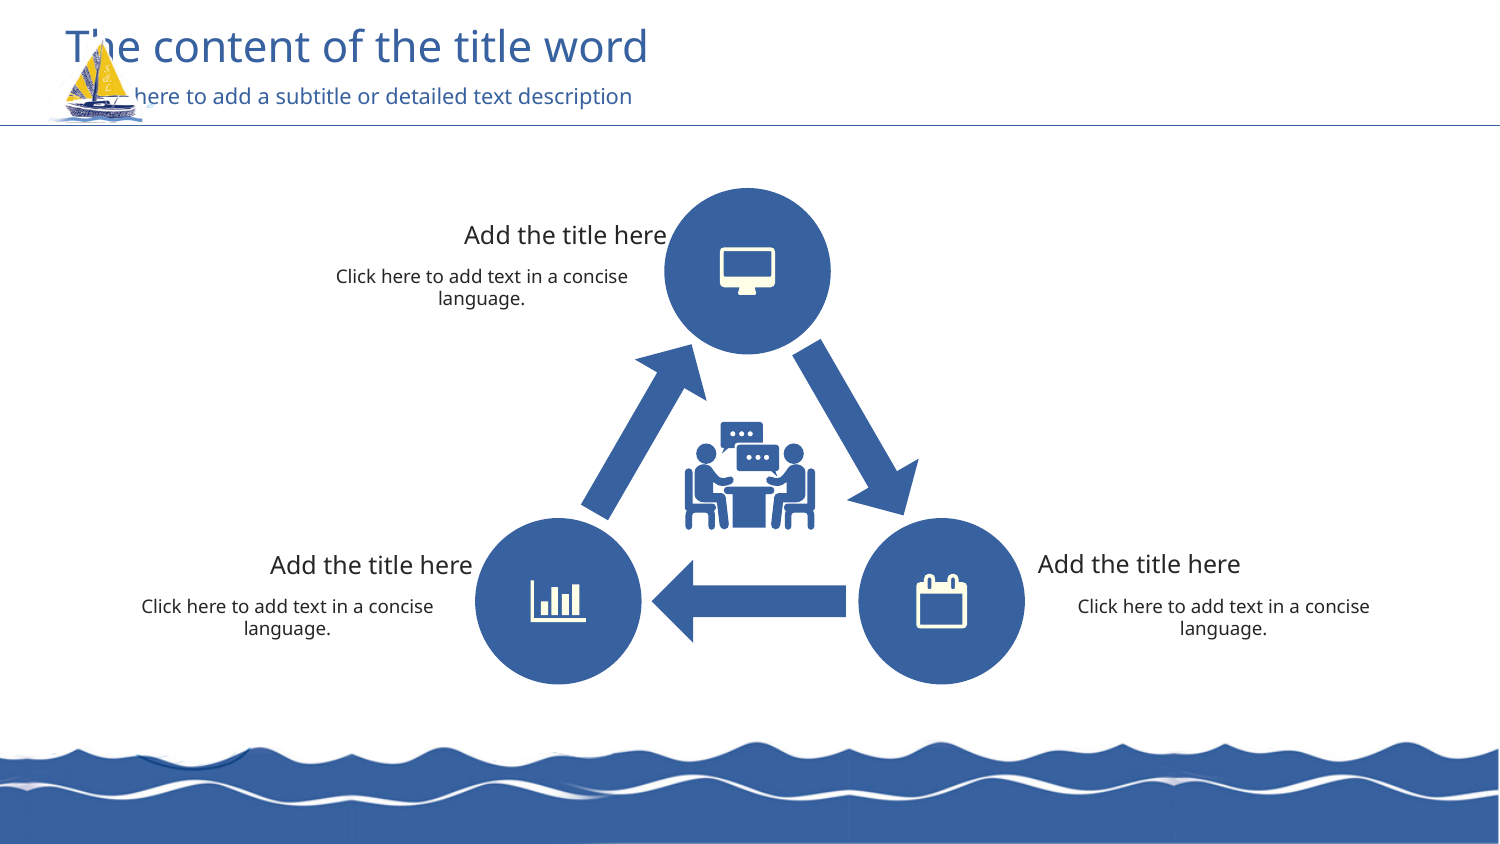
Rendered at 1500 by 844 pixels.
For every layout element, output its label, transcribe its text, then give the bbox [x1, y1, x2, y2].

text_box [651, 559, 846, 643]
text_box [1063, 547, 1384, 629]
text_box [684, 421, 816, 530]
text_box [792, 355, 919, 516]
picture [0, 699, 1500, 844]
text_box The content of the title word [50, 11, 665, 79]
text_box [858, 518, 1025, 685]
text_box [127, 549, 448, 629]
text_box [321, 219, 642, 299]
picture [45, 14, 173, 149]
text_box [664, 187, 831, 355]
text_box Click here to add a subtitle or detailed text description [173, 75, 649, 117]
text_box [475, 518, 642, 685]
text_box [580, 351, 707, 518]
